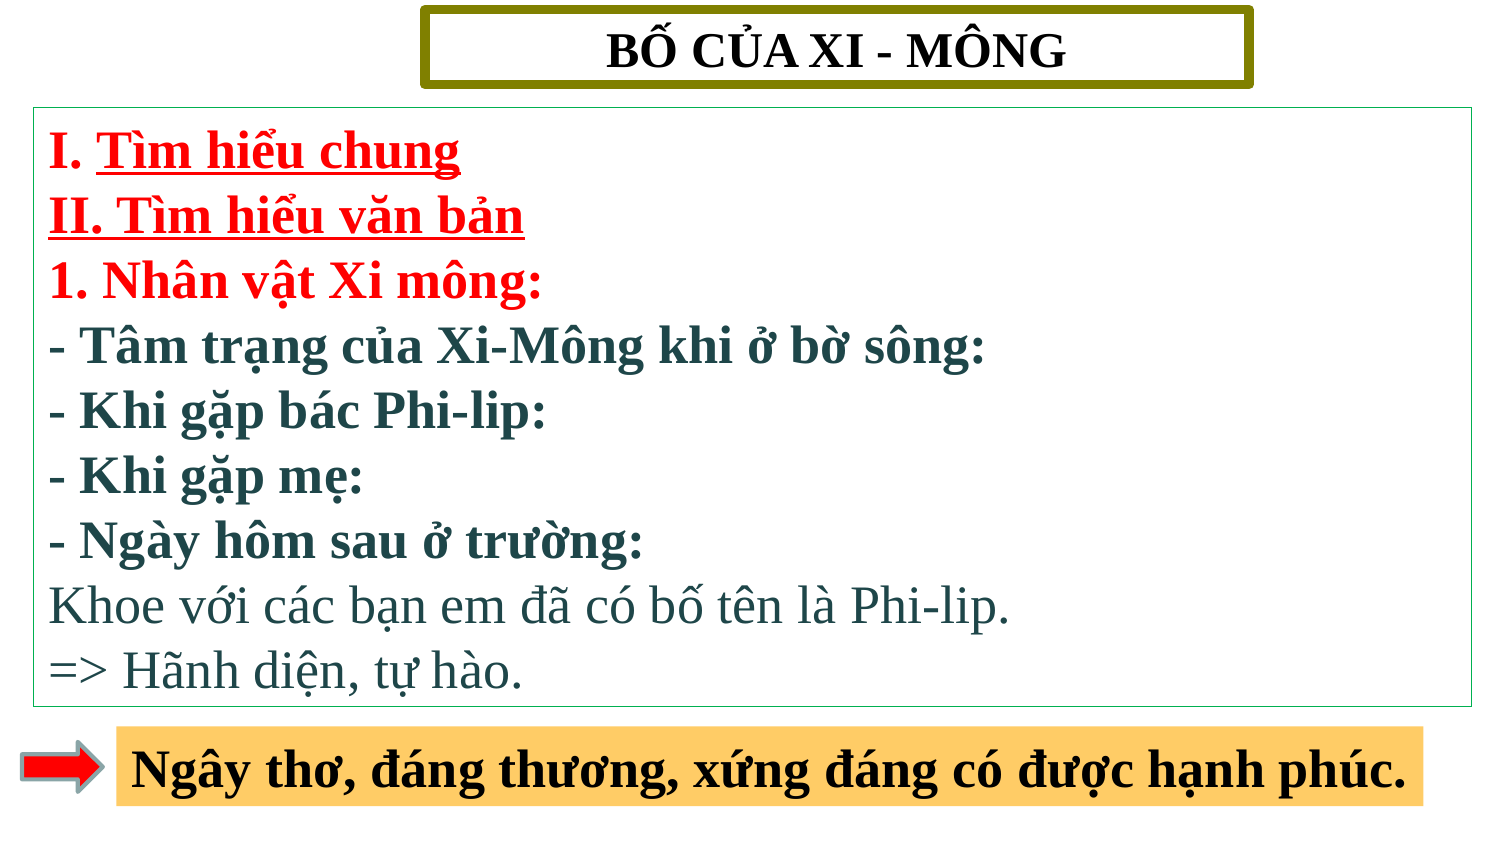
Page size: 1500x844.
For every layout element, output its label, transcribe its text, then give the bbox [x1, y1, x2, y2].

text_box [19, 739, 105, 794]
text_box BỐ CỦA XI - MÔNG [424, 9, 1249, 85]
text_box Ngây thơ, đáng thương, xứng đáng có được hạnh phúc. [116, 726, 1424, 807]
text_box I. Tìm hiểu chung II. Tìm hiểu văn bản 1. Nhân vật Xi mông: - Tâm trạng của Xi-Mông khi ở bờ sông: - Khi gặp bác Phi-lip: - Khi gặp mẹ: - Ngày hôm sau ở trường: Khoe với các bạn em đã có bố tên là Phi-lip. => Hãnh diện, tự hào. [33, 107, 1472, 707]
